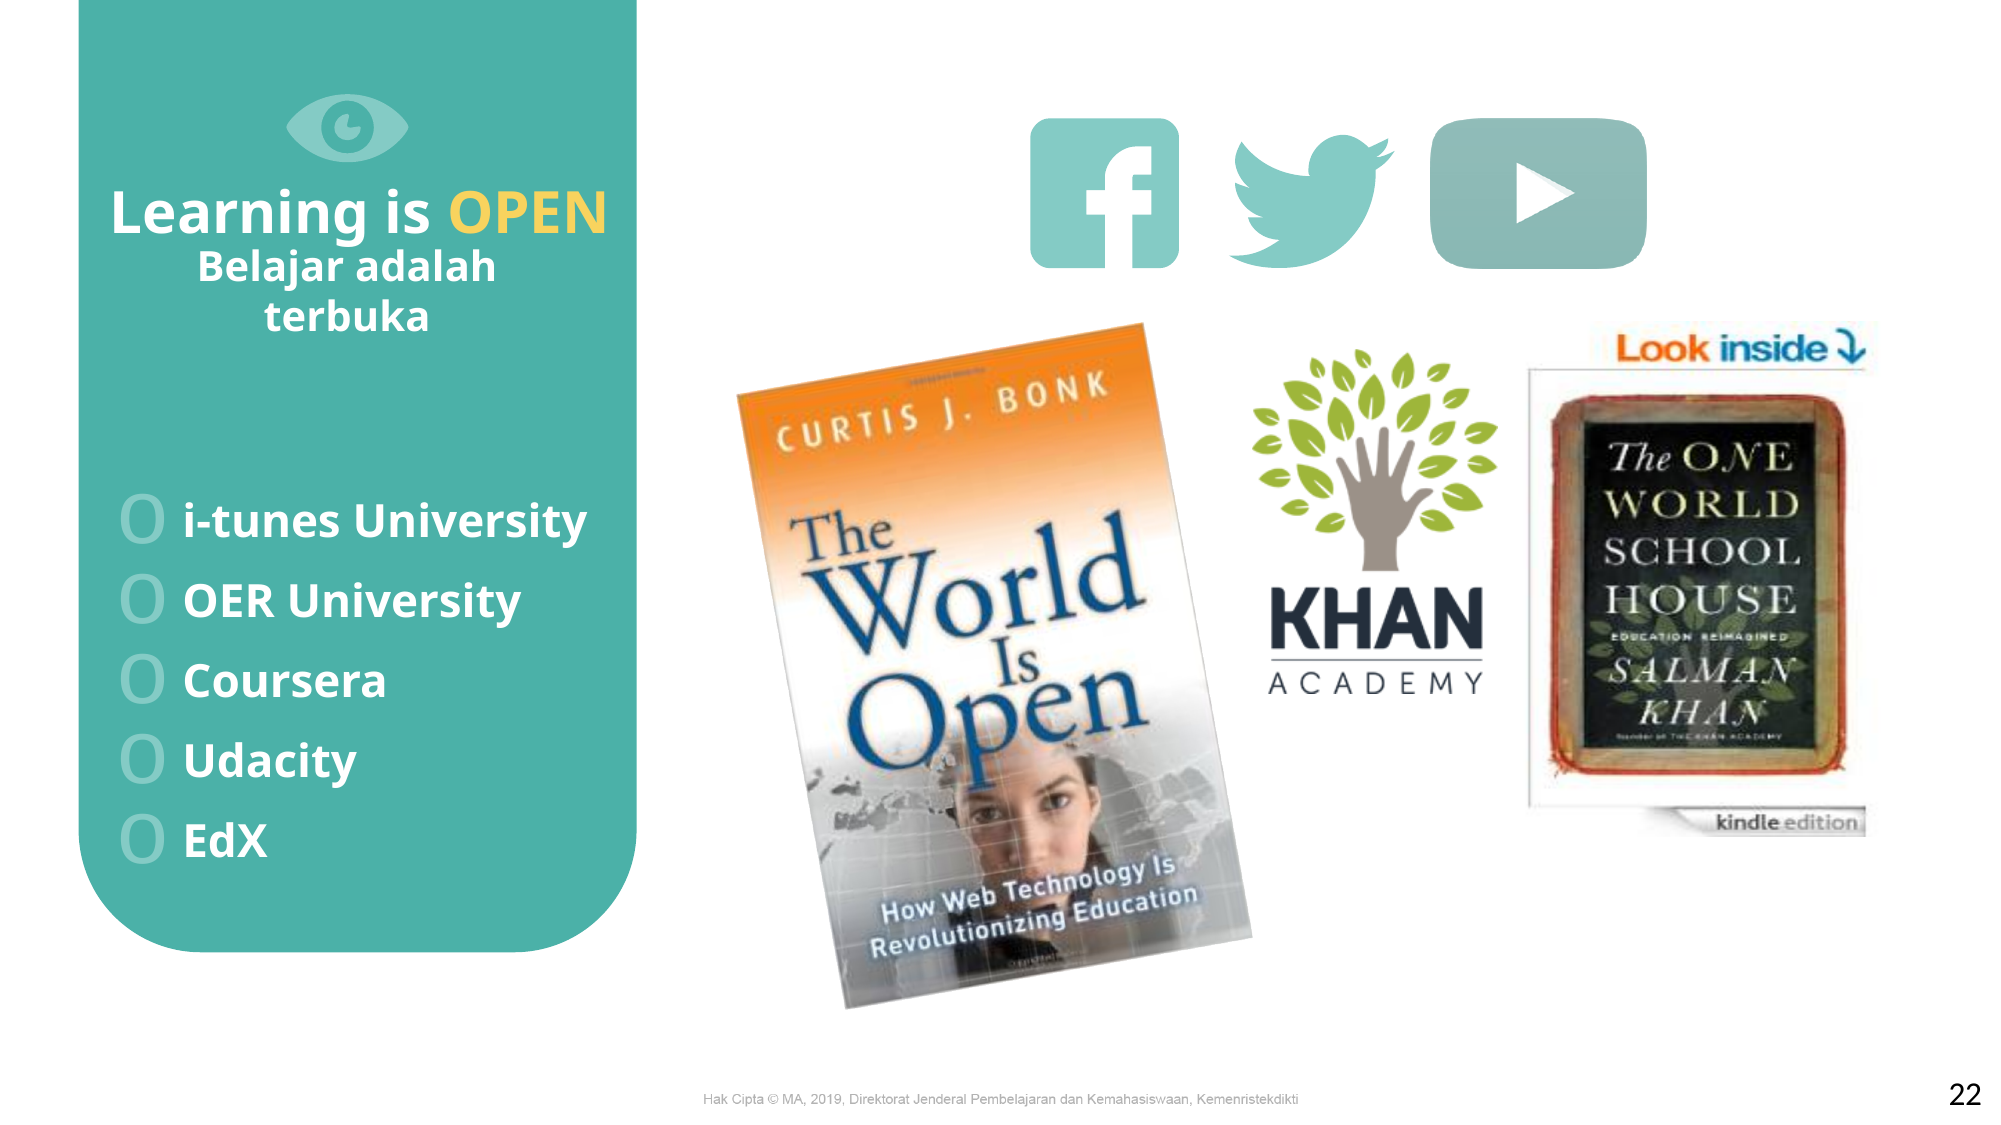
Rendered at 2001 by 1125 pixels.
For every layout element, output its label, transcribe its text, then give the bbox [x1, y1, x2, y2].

slide_number 22 [1530, 1062, 1998, 1122]
text_box [286, 94, 409, 163]
text_box [76, 0, 639, 955]
text_box Belajar adalah terbuka [95, 260, 599, 355]
text_box Learning is OPEN [79, 159, 640, 260]
picture [0, 0, 2001, 1125]
text_box [1228, 134, 1395, 268]
text_box i-tunes University OER University Coursera Udacity EdX [100, 484, 619, 874]
text_box [1030, 118, 1179, 269]
